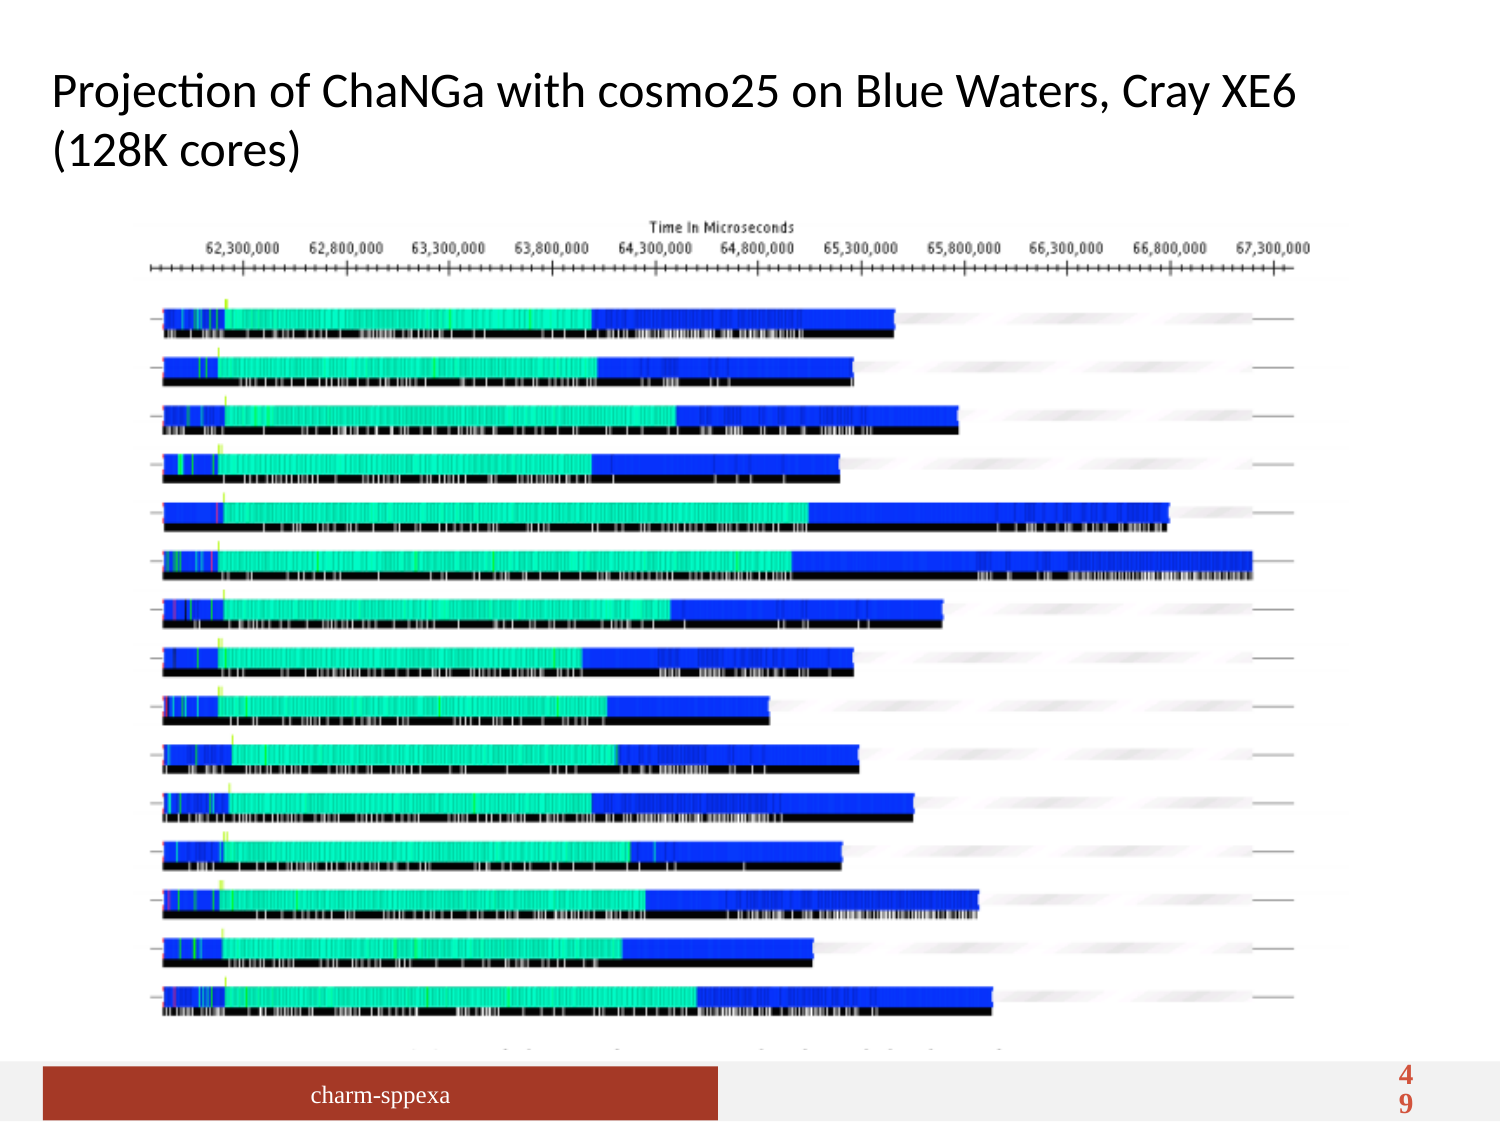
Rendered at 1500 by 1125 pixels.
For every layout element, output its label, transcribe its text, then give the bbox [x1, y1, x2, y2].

picture [133, 195, 1367, 1051]
text_box Projection of ChaNGa with cosmo25 on Blue Waters, Cray XE6 (128K cores) [44, 49, 1306, 185]
slide_number 49 [1383, 1051, 1425, 1094]
footer charm-sppexa [42, 1066, 718, 1121]
